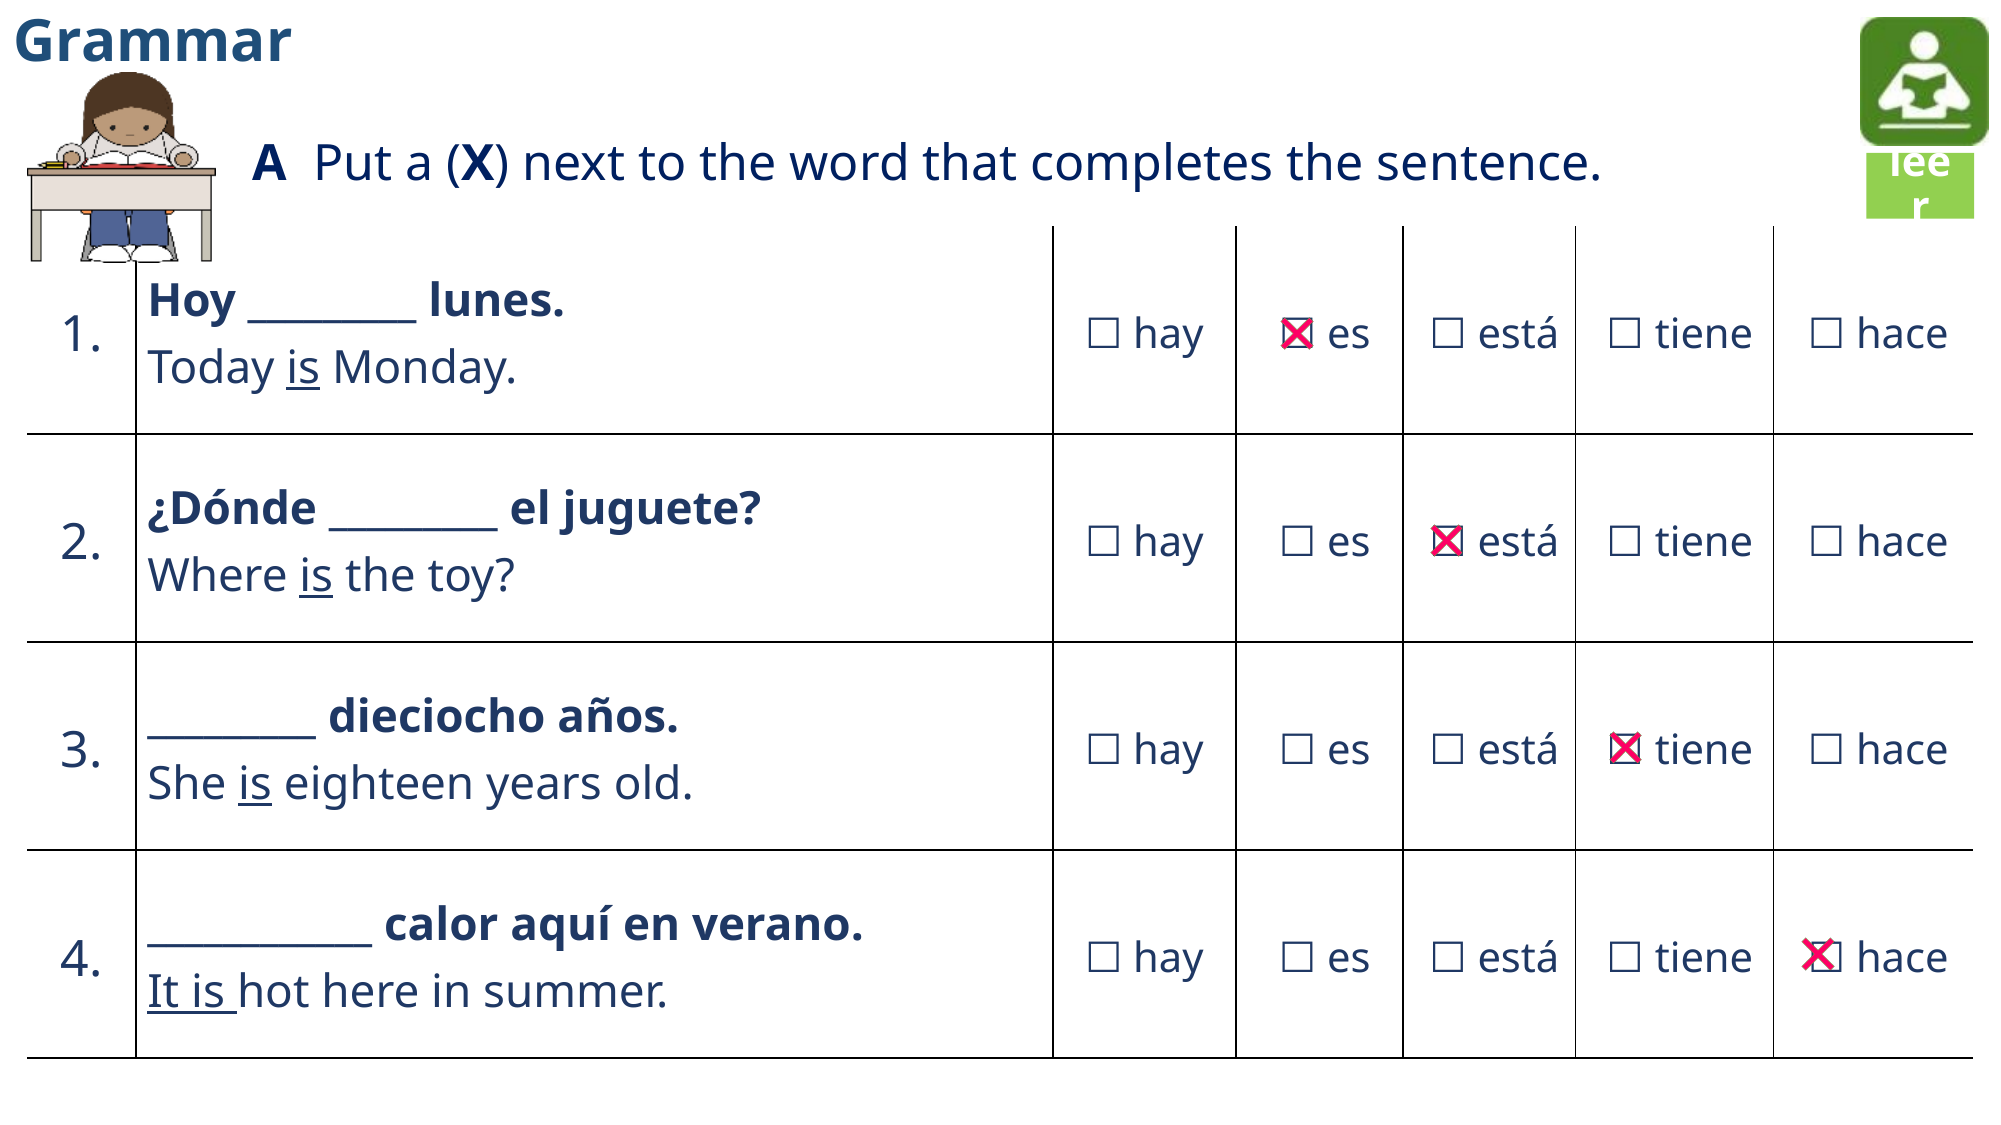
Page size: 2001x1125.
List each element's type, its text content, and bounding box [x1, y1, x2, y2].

table_cell 2. [27, 435, 135, 641]
table_cell ☐ hay [1054, 435, 1235, 641]
table_cell ☐ tiene [1576, 435, 1773, 641]
picture [1604, 726, 1647, 769]
picture [1275, 312, 1319, 355]
table_cell ☐ es [1237, 435, 1402, 641]
table_cell ☐ está [1404, 643, 1575, 849]
picture [1796, 932, 1840, 976]
table_cell ☐ hace [1774, 643, 1973, 849]
table_cell ☐ hay [1054, 643, 1235, 849]
table_header ☐ hace [1774, 226, 1973, 433]
table_header ☐ es [1237, 226, 1402, 433]
table_cell ☐ es [1237, 851, 1402, 1057]
table_cell ☐ está [1404, 435, 1575, 641]
picture [27, 72, 216, 263]
table_cell ☐ tiene [1576, 851, 1773, 1057]
table_cell ☐ hace [1774, 435, 1973, 641]
table_cell 3. [27, 643, 135, 849]
title leer [1866, 152, 1975, 219]
table_header ☐ hay [1054, 226, 1235, 433]
table_header Hoy _________ lunes. Today is Monday. [137, 226, 1052, 433]
text_box Grammar [0, 0, 308, 81]
picture [1860, 17, 1989, 146]
table_cell ¿Dónde _________ el juguete? Where is the toy? [137, 435, 1052, 641]
picture [1425, 519, 1468, 562]
table_cell ☐ es [1237, 643, 1402, 849]
table_header ☐ está [1404, 226, 1575, 433]
table_cell ☐ hace [1774, 851, 1973, 1057]
table_cell 4. [27, 851, 135, 1057]
text_box A Put a (X) next to the word that completes the sentence. [237, 122, 1819, 198]
table_header ☐ tiene [1576, 226, 1773, 433]
table_cell ☐ tiene [1576, 643, 1773, 849]
table_cell _________ dieciocho años. She is eighteen years old. [137, 643, 1052, 849]
table_header 1. [27, 263, 135, 433]
table_cell ____________ calor aquí en verano. It is hot here in summer. [137, 851, 1052, 1057]
table_cell ☐ está [1404, 851, 1575, 1057]
table_cell ☐ hay [1054, 851, 1235, 1057]
